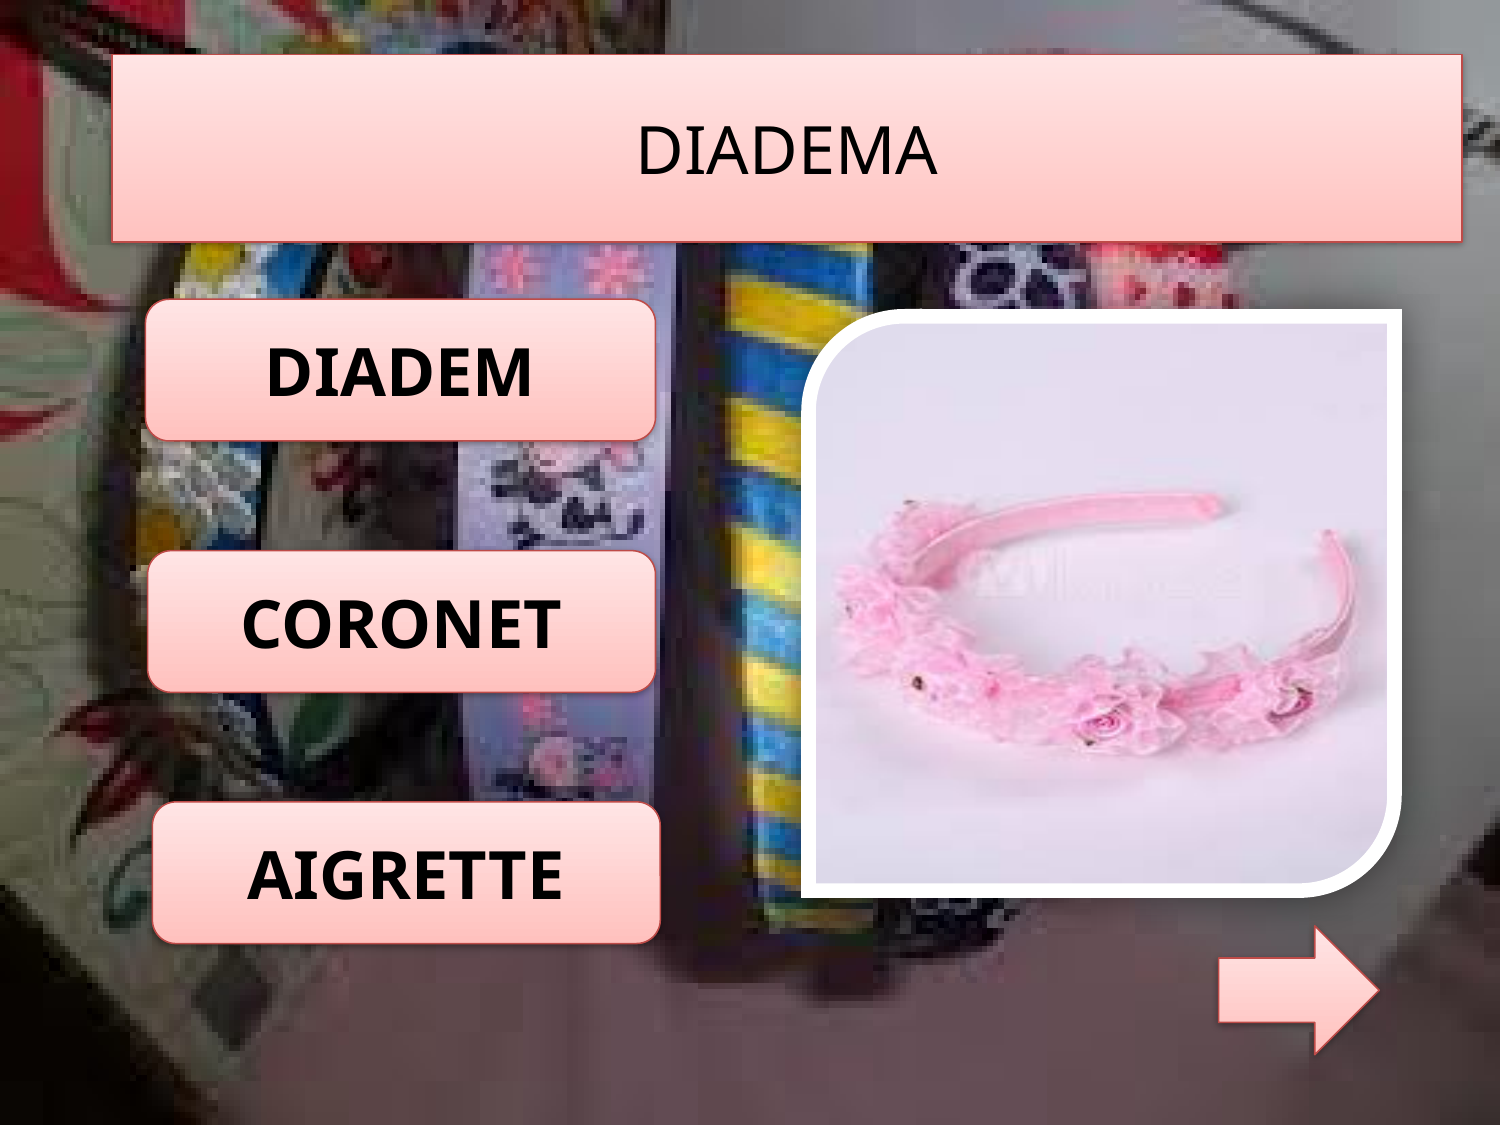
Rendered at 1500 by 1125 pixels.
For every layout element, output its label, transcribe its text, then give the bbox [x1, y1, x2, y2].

text_box AIGRETTE [151, 801, 662, 945]
text_box [1217, 925, 1380, 1056]
text_box DIADEM [144, 298, 657, 442]
title DIADEMA [111, 54, 1463, 243]
text_box CORONET [146, 549, 657, 694]
picture [0, 0, 1500, 1125]
